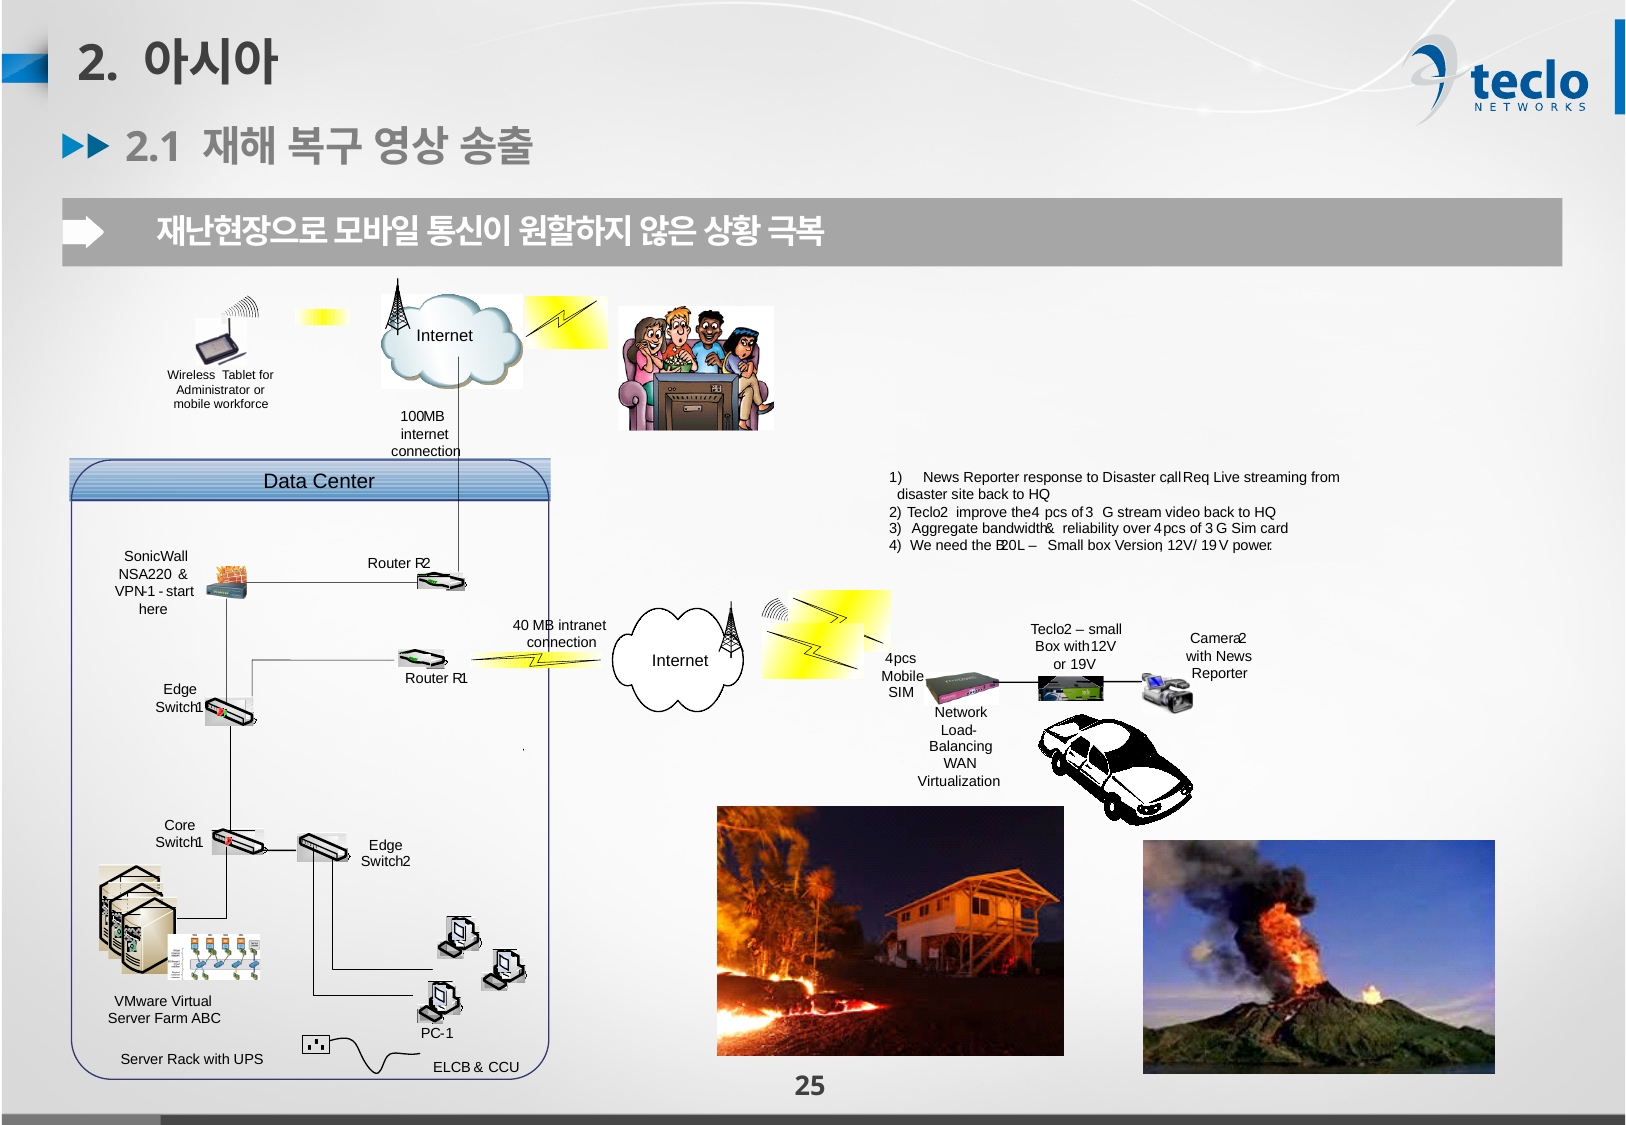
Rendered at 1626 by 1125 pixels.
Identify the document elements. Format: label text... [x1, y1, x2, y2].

slide_number 24 [782, 1089, 838, 1101]
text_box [62, 197, 1563, 267]
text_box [69, 46, 1554, 196]
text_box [62, 124, 1491, 171]
picture [1, 0, 1626, 1104]
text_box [69, 274, 1554, 1082]
title 2. 아시아 [63, 30, 969, 100]
